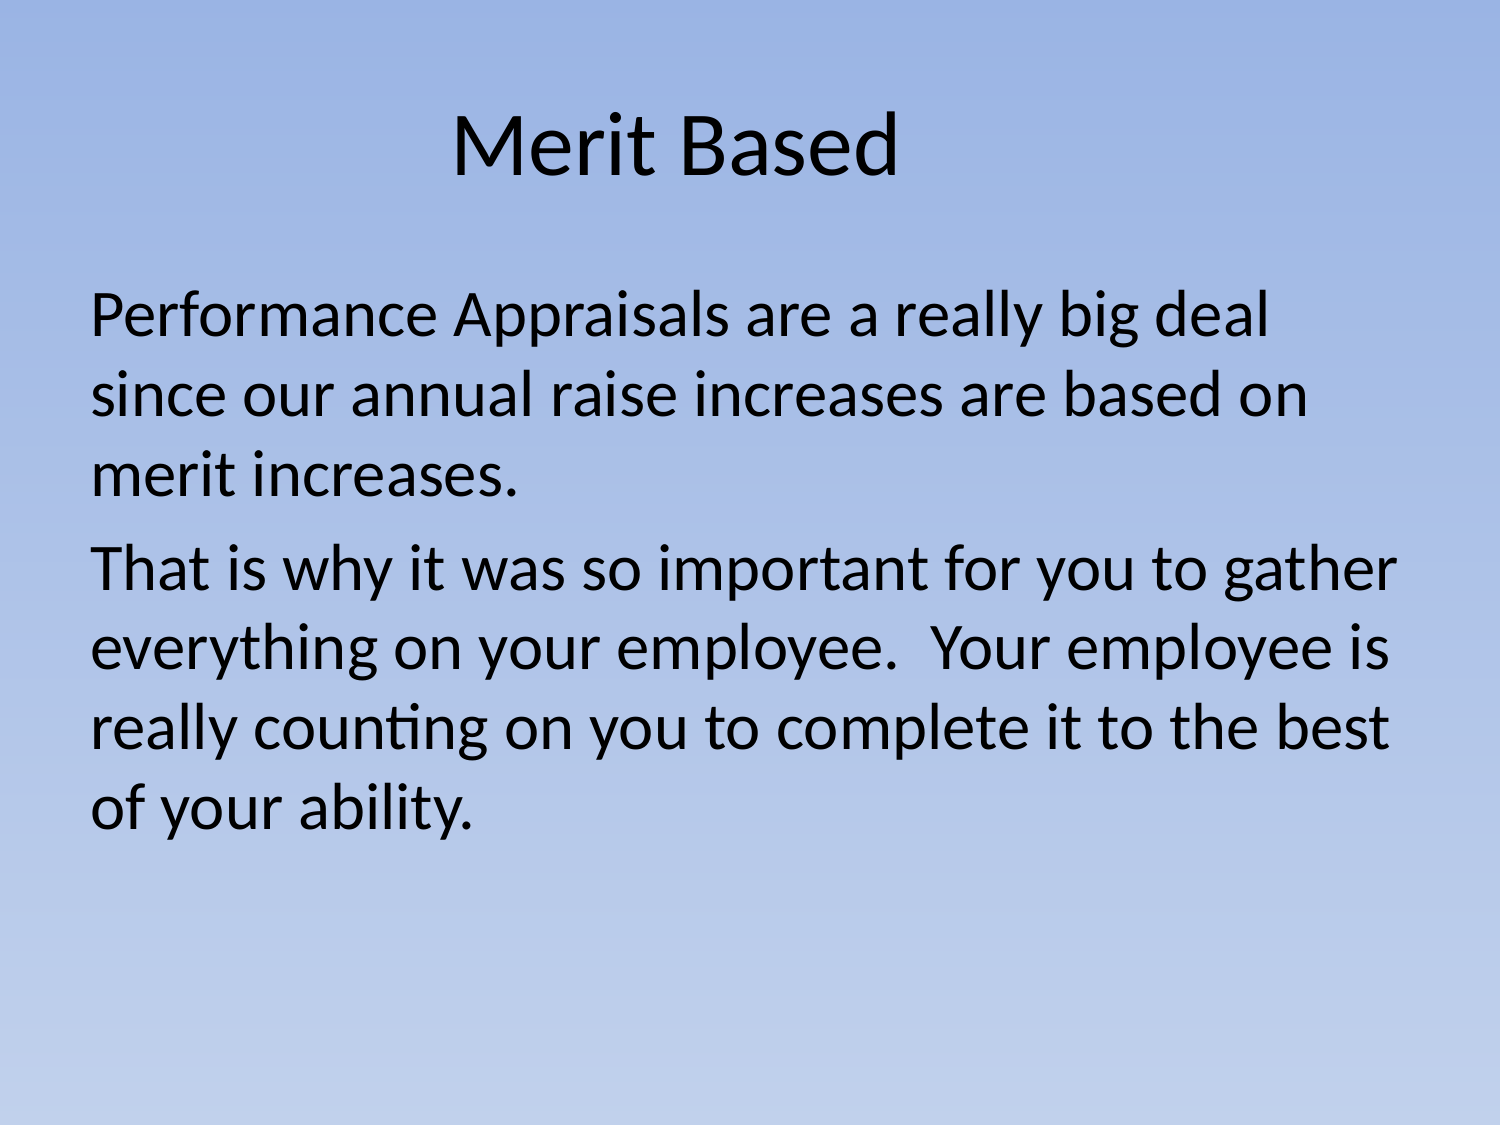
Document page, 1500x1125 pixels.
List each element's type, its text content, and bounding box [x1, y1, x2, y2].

title Merit Based [75, 45, 1425, 233]
list Performance Appraisals are a really big deal since our annual raise increases are based on merit increases. That is why it was so important for you to gather everything on your employee. Your employee is really counting on you to complete it to the best of your ability. [75, 262, 1425, 1005]
